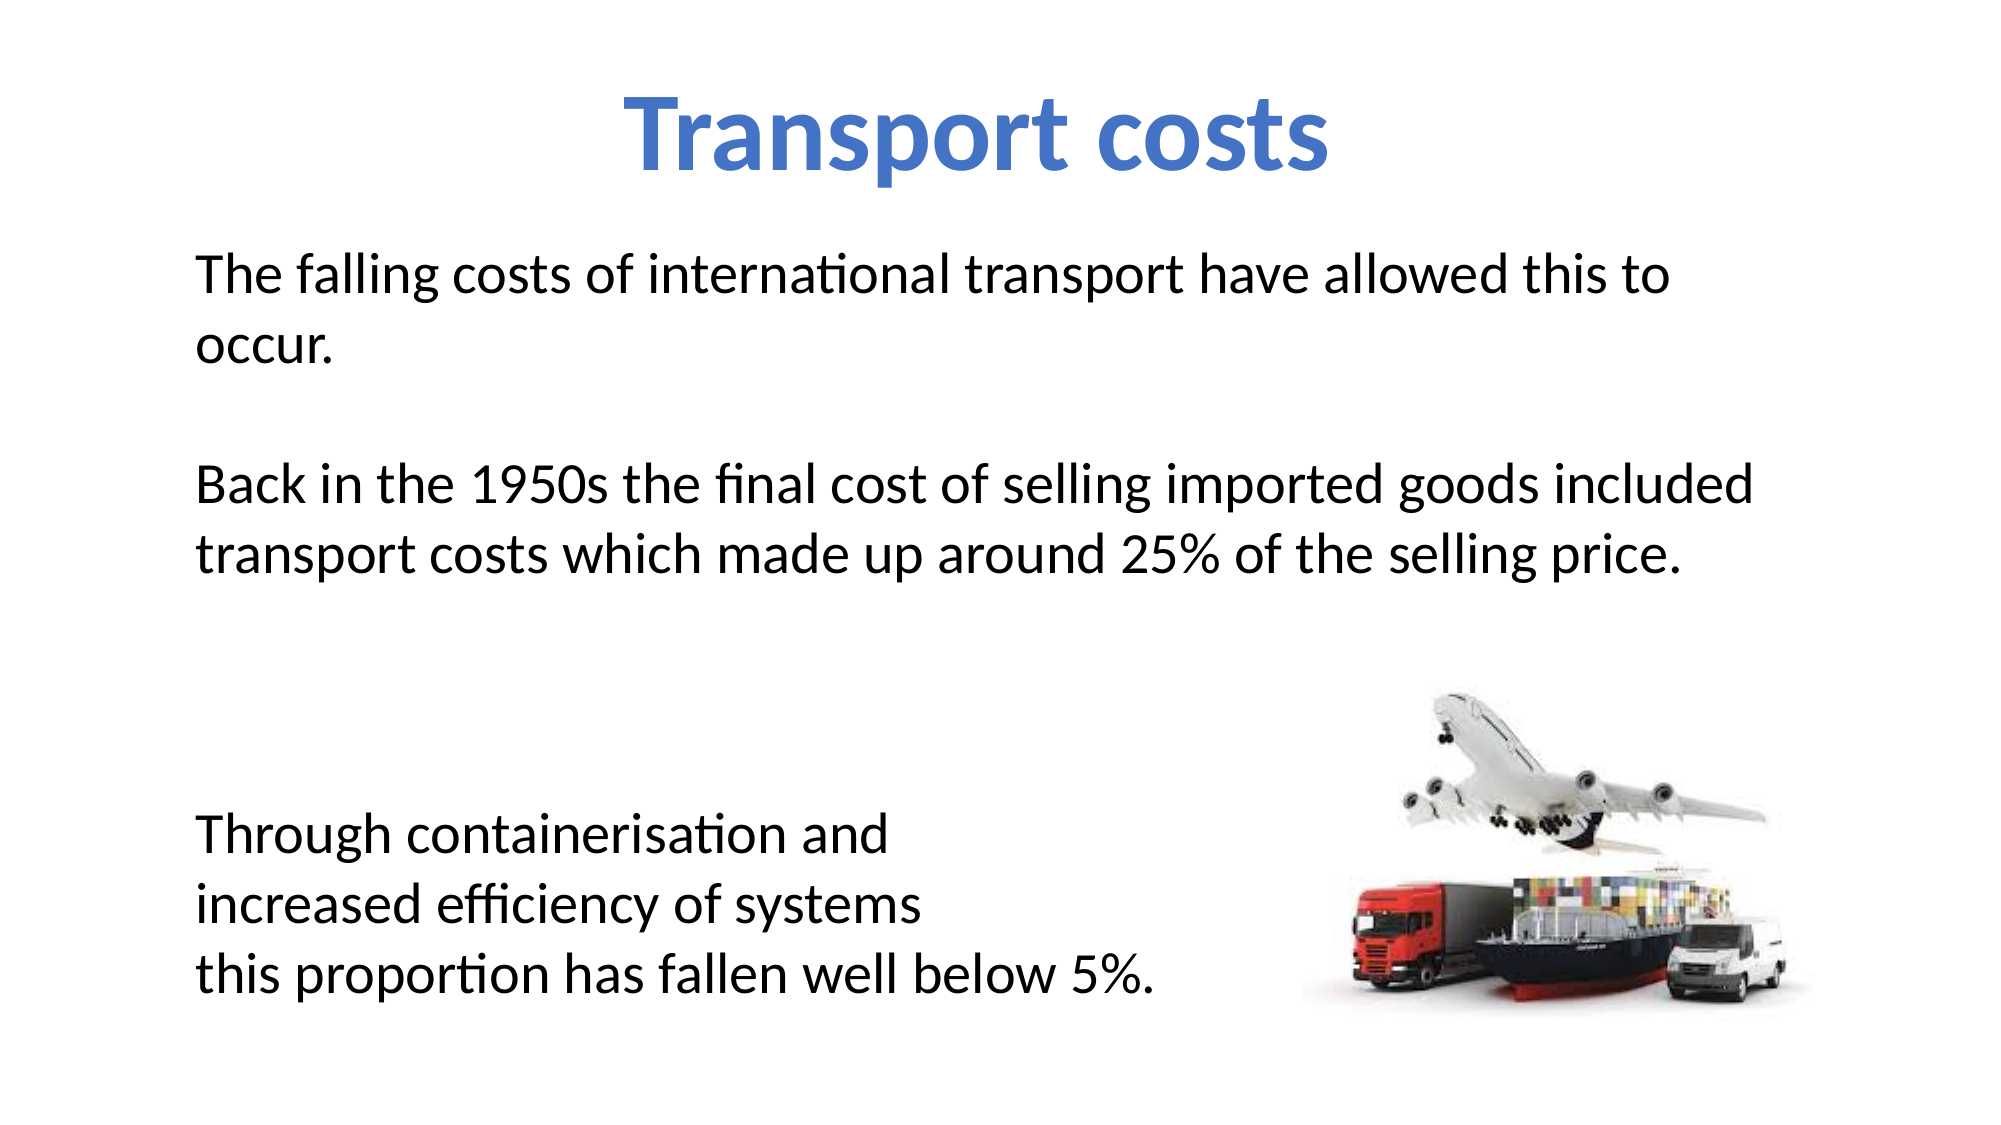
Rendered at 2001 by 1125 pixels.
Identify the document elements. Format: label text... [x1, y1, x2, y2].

text_box The falling costs of international transport have allowed this to occur. Back in the 1950s the final cost of selling imported goods included transport costs which made up around 25% of the selling price. Through containerisation and increased efficiency of systems this proportion has fallen well below 5%. [181, 228, 1800, 1013]
picture [1270, 685, 1870, 1021]
text_box Transport costs [608, 50, 1372, 200]
